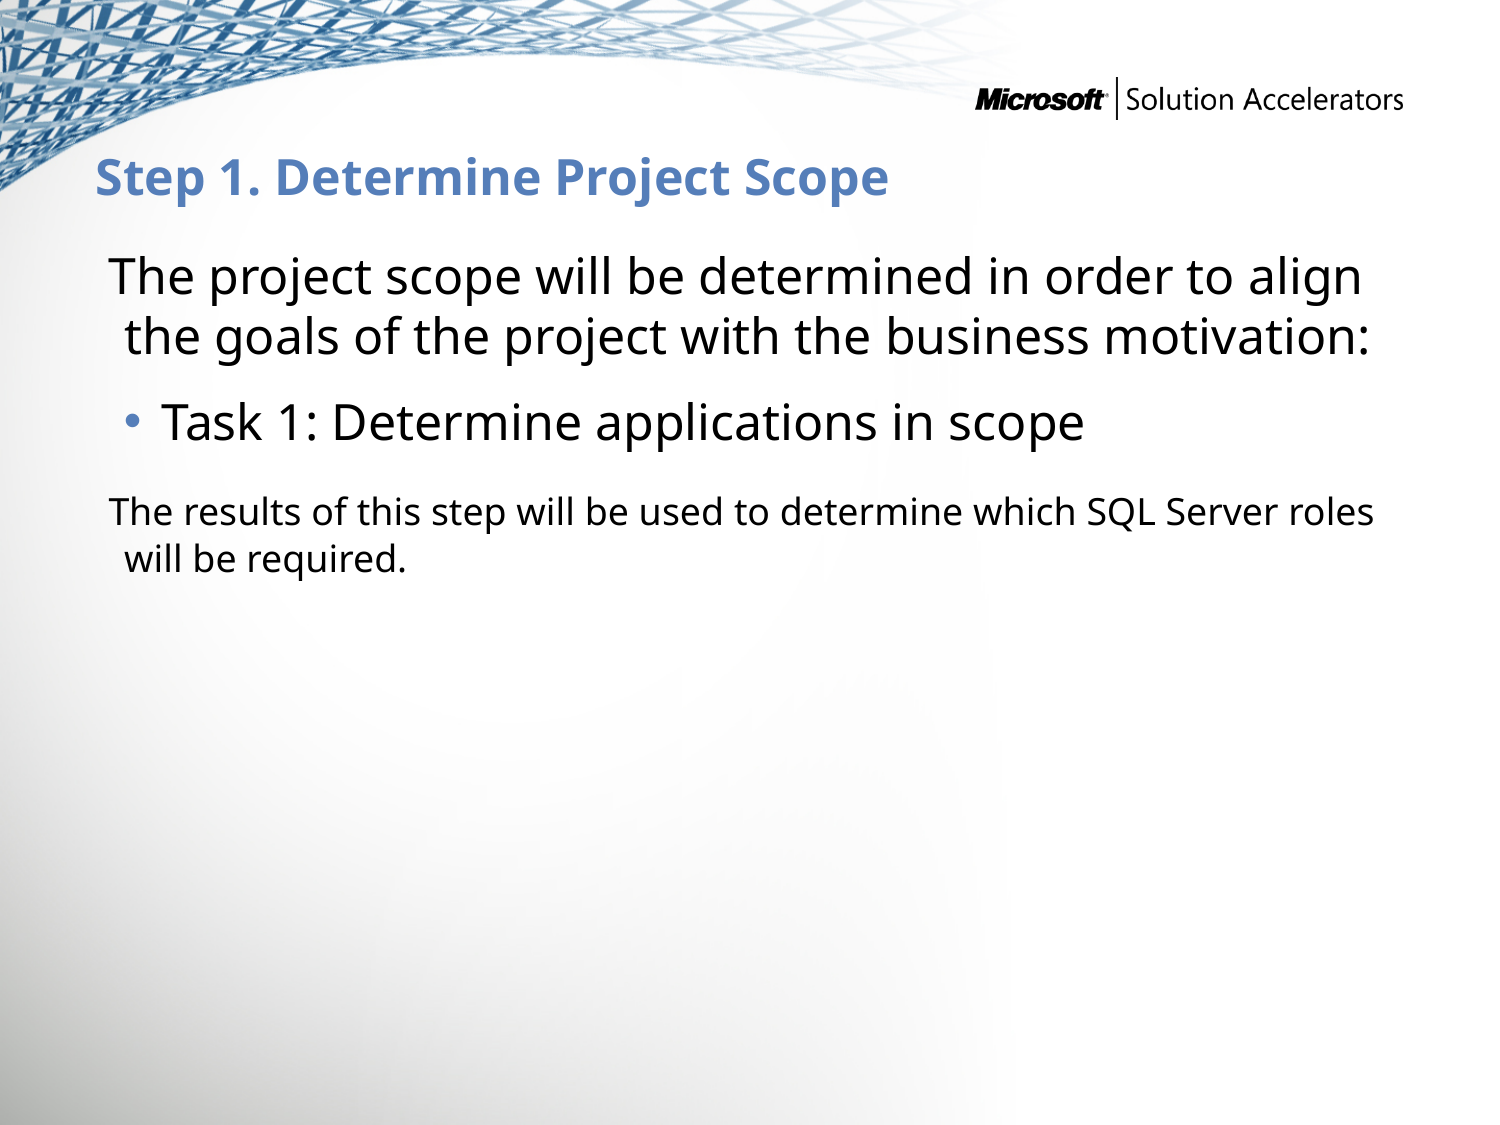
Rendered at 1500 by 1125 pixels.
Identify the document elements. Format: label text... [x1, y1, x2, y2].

list The project scope will be determined in order to align the goals of the project with the business motivation: Task 1: Determine applications in scope The results of this step will be used to determine which SQL Server roles will be required. [88, 237, 1439, 1063]
picture [0, 0, 1500, 1125]
title Step 1. Determine Project Scope [88, 138, 1439, 214]
